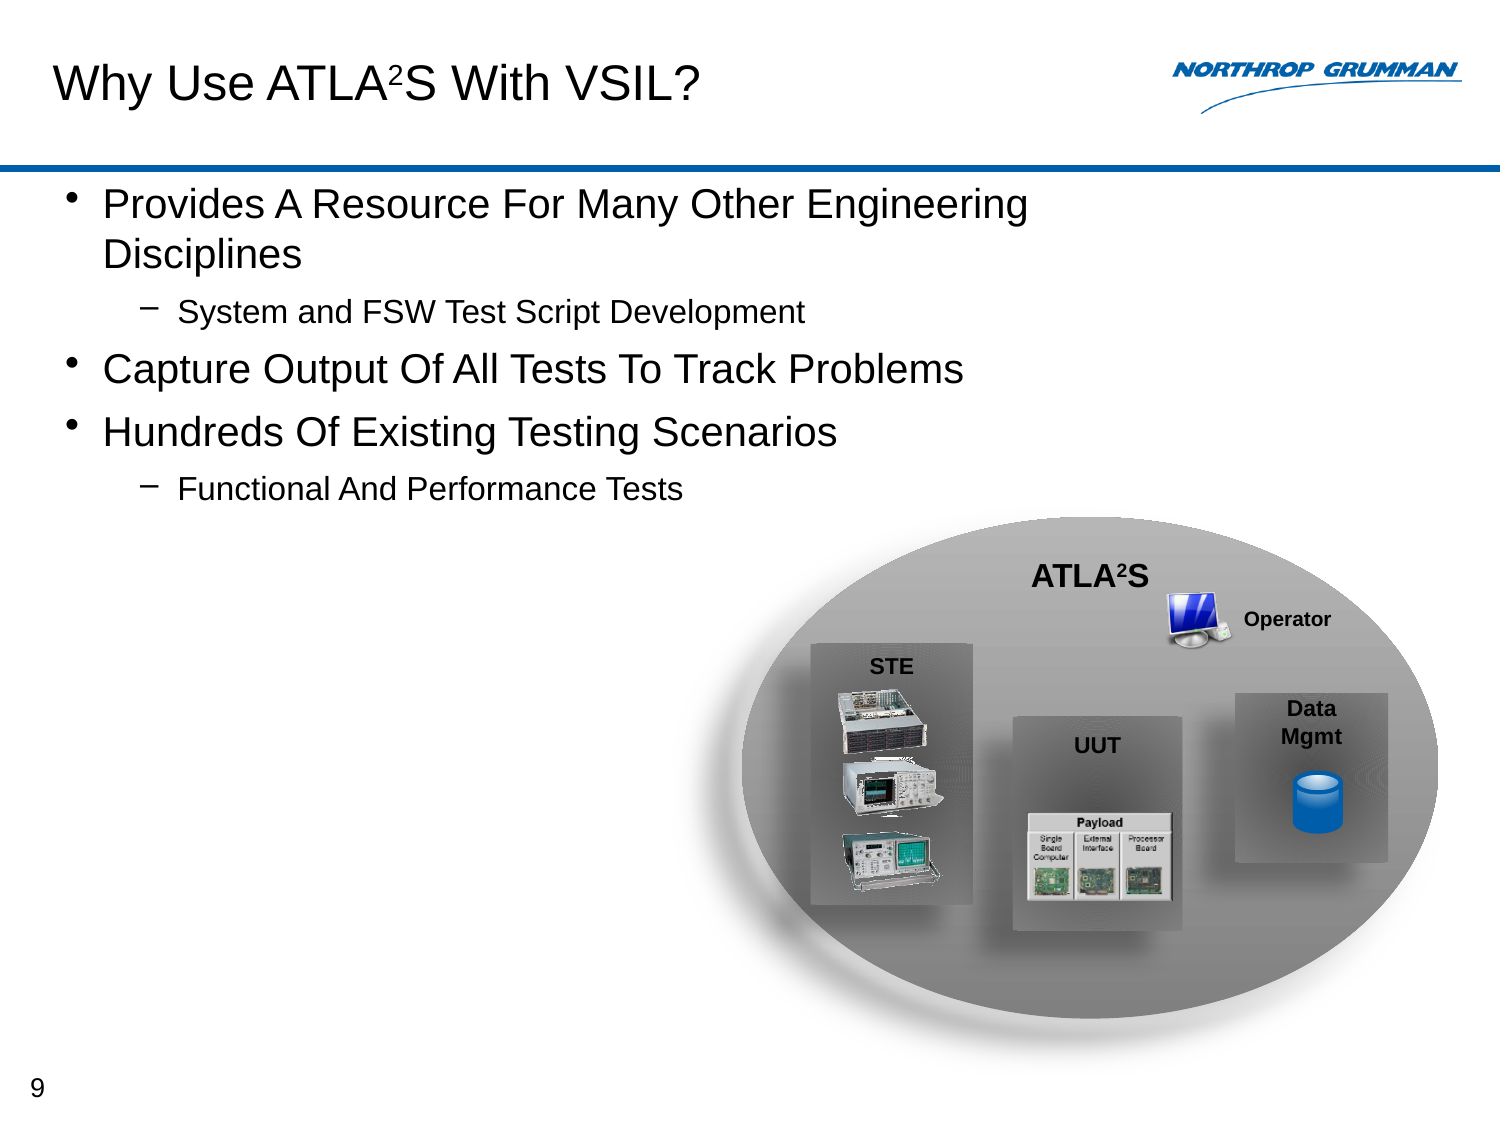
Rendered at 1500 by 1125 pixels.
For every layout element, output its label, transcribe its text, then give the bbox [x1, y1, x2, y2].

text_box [741, 516, 1439, 1019]
list Provides A Resource For Many Other Engineering Disciplines System and FSW Test Script Development Capture Output Of All Tests To Track Problems Hundreds Of Existing Testing Scenarios Functional And Performance Tests [49, 169, 1046, 1038]
picture [1172, 62, 1462, 114]
title Why Use ATLA2S With VSIL? [37, 11, 1138, 150]
slide_number 9 [4, 1062, 71, 1112]
